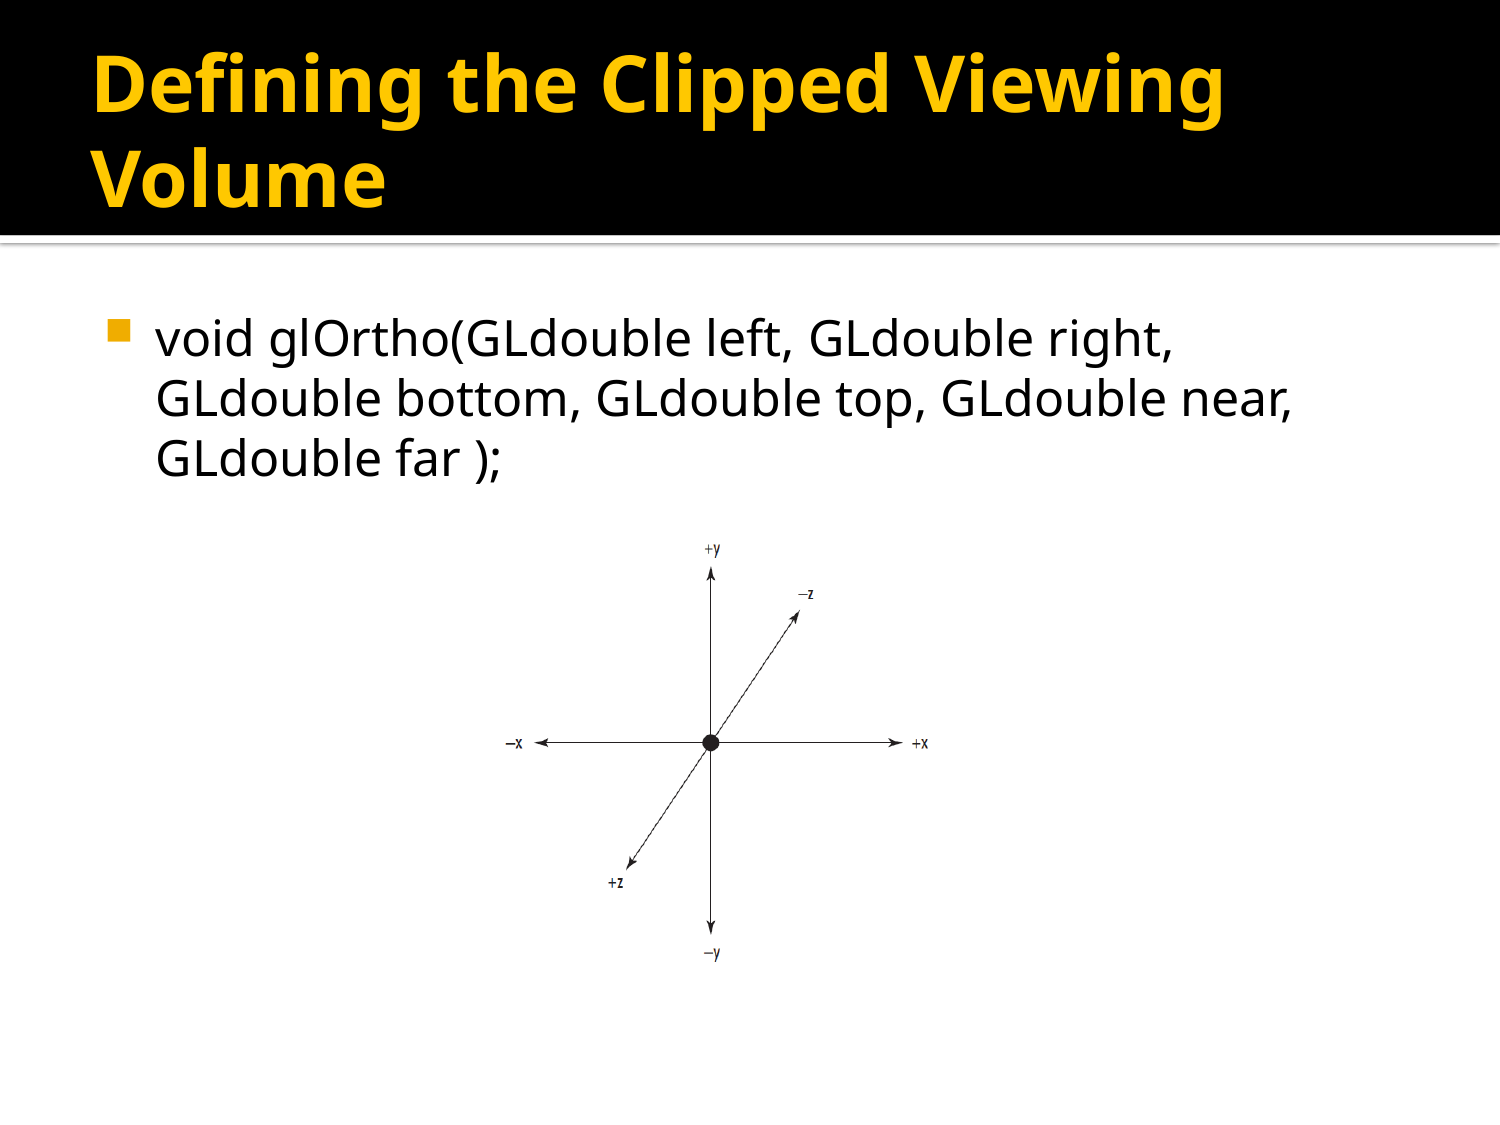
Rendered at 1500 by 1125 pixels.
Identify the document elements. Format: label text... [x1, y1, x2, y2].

picture [490, 527, 938, 974]
title Defining the Clipped Viewing Volume [75, 25, 1425, 231]
list void glOrtho(GLdouble left, GLdouble right, GLdouble bottom, GLdouble top, GLdouble near, GLdouble far ); [74, 290, 1426, 1051]
